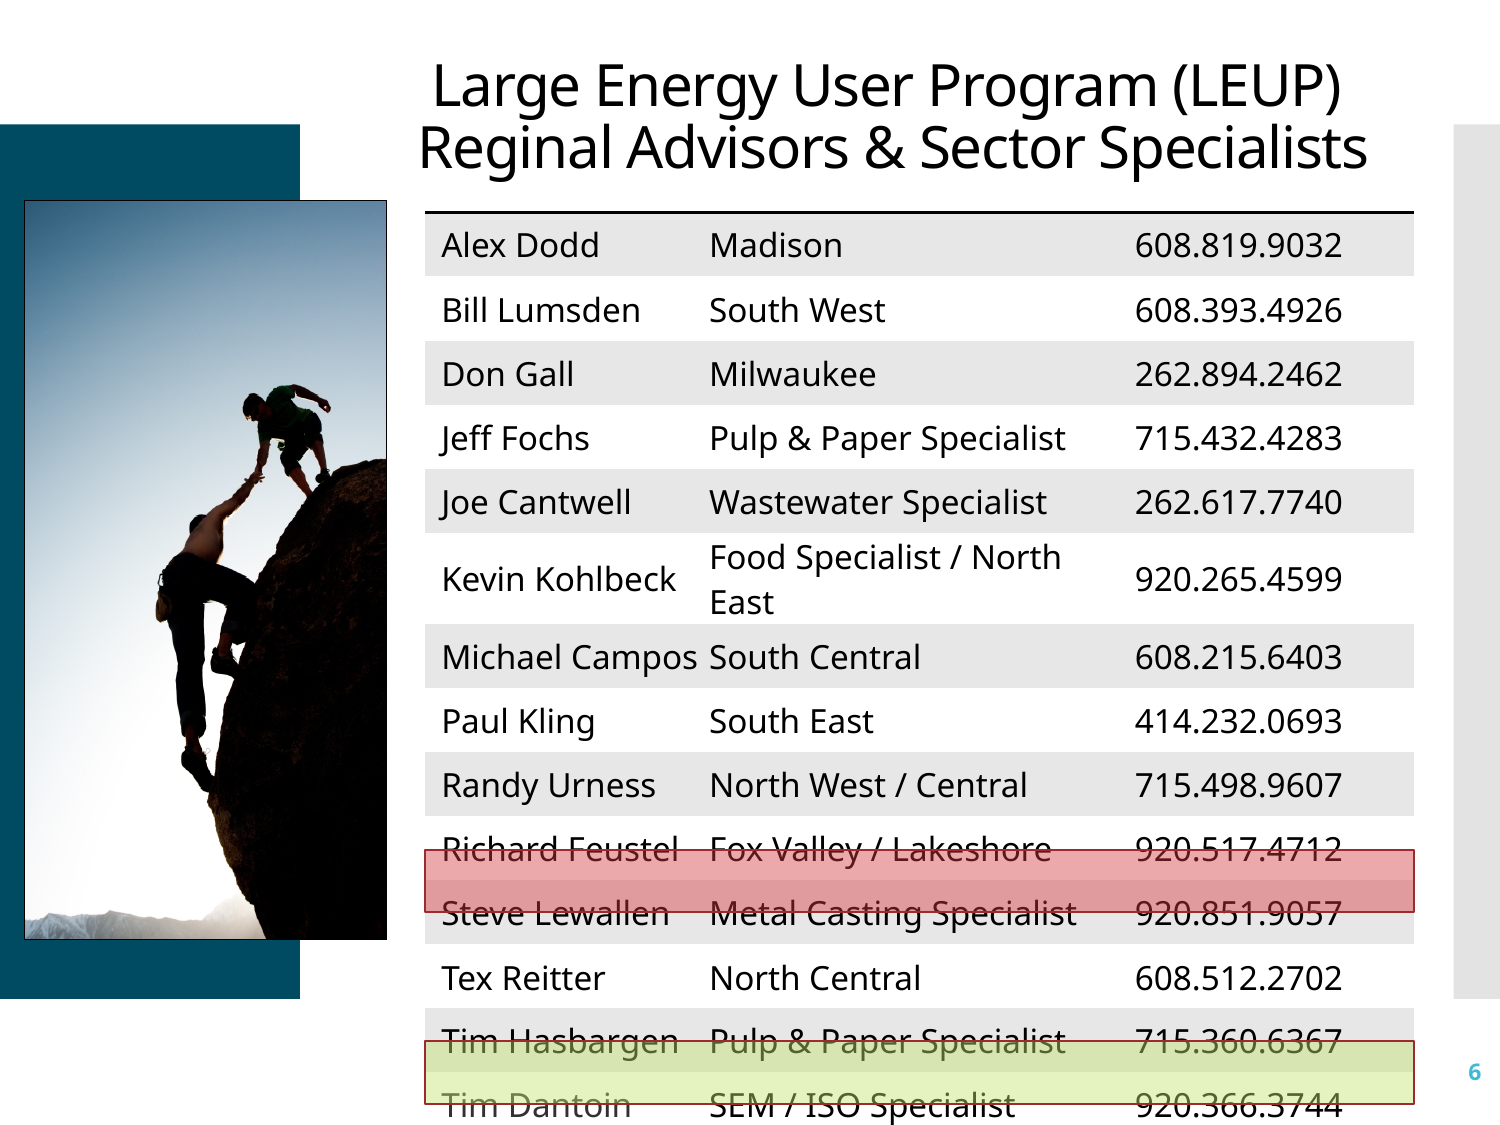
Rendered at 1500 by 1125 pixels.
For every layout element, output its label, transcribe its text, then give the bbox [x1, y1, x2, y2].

table_header Alex Dodd [425, 214, 708, 276]
table_cell 262.617.7740 [1134, 469, 1414, 533]
table_cell 608.215.6403 [1134, 624, 1414, 688]
table_cell North West / Central [708, 752, 1134, 816]
text_box Large Energy User Program (LEUP) Reginal Advisors & Sector Specialists [312, 52, 1475, 185]
table_cell 920.517.4712 [1134, 816, 1414, 849]
picture [25, 199, 388, 940]
table_cell Jeff Fochs [425, 405, 708, 469]
table_cell 920.851.9057 [1134, 913, 1414, 944]
table_cell Tim Hasbargen [425, 1008, 708, 1040]
table_cell Tex Reitter [425, 944, 708, 1008]
text_box [424, 1040, 1415, 1105]
table_cell South West [708, 276, 1134, 341]
table_cell Don Gall [425, 341, 708, 405]
table_cell Kevin Kohlbeck [425, 533, 708, 624]
table_cell Bill Lumsden [425, 276, 708, 341]
slide_number 6 [1415, 1042, 1497, 1103]
table_cell 920.265.4599 [1134, 533, 1414, 624]
table_cell Tim Dantoin [425, 1105, 708, 1125]
table_cell Fox Valley / Lakeshore [708, 816, 1134, 849]
table_cell 608.512.2702 [1134, 944, 1414, 1008]
table_header 608.819.9032 [1134, 214, 1414, 276]
table_cell 715.498.9607 [1134, 752, 1414, 816]
table_header Madison [708, 214, 1134, 276]
table_cell Michael Campos [425, 624, 708, 688]
table_cell Metal Casting Specialist [708, 913, 1134, 944]
table_cell Randy Urness [425, 752, 708, 816]
table_cell South East [708, 688, 1134, 752]
table_cell Paul Kling [425, 688, 708, 752]
title Technical Support [18, 184, 275, 940]
table_cell Pulp & Paper Specialist [708, 405, 1134, 469]
table_cell 715.360.6367 [1134, 1008, 1414, 1040]
table_cell Richard Feustel [425, 816, 708, 849]
table_cell Milwaukee [708, 341, 1134, 405]
table_cell 262.894.2462 [1134, 341, 1414, 405]
table_cell SEM / ISO Specialist [708, 1105, 1134, 1125]
table_cell Joe Cantwell [425, 469, 708, 533]
table_cell South Central [708, 624, 1134, 688]
table_cell 920.366.3744 [1134, 1105, 1414, 1125]
table_cell North Central [708, 944, 1134, 1008]
table_cell Food Specialist / North East [708, 533, 1134, 624]
table_cell Wastewater Specialist [708, 469, 1134, 533]
table_cell 608.393.4926 [1134, 276, 1414, 341]
table_cell Pulp & Paper Specialist [708, 1008, 1134, 1040]
table_cell 414.232.0693 [1134, 688, 1414, 752]
text_box [424, 849, 1415, 913]
table_cell 715.432.4283 [1134, 405, 1414, 469]
table_cell Steve Lewallen [425, 913, 708, 944]
